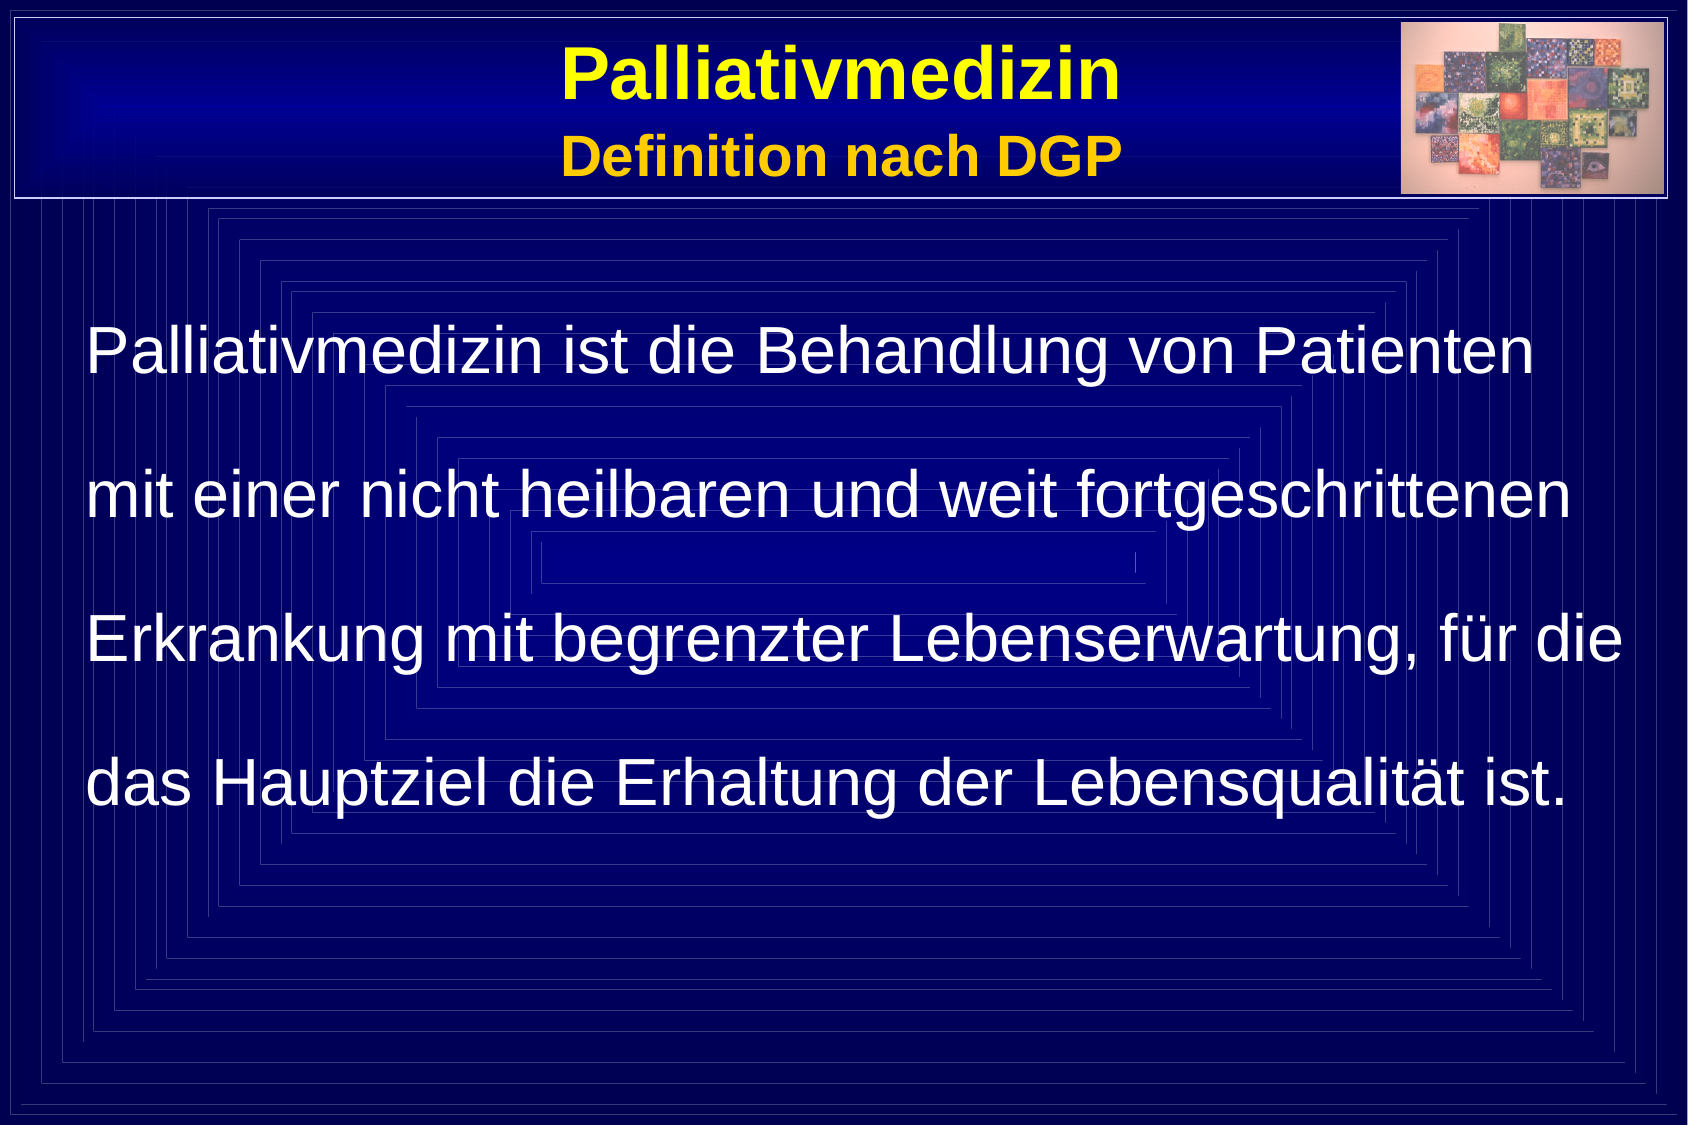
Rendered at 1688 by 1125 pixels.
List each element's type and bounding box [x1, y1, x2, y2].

text_box [14, 17, 1668, 972]
